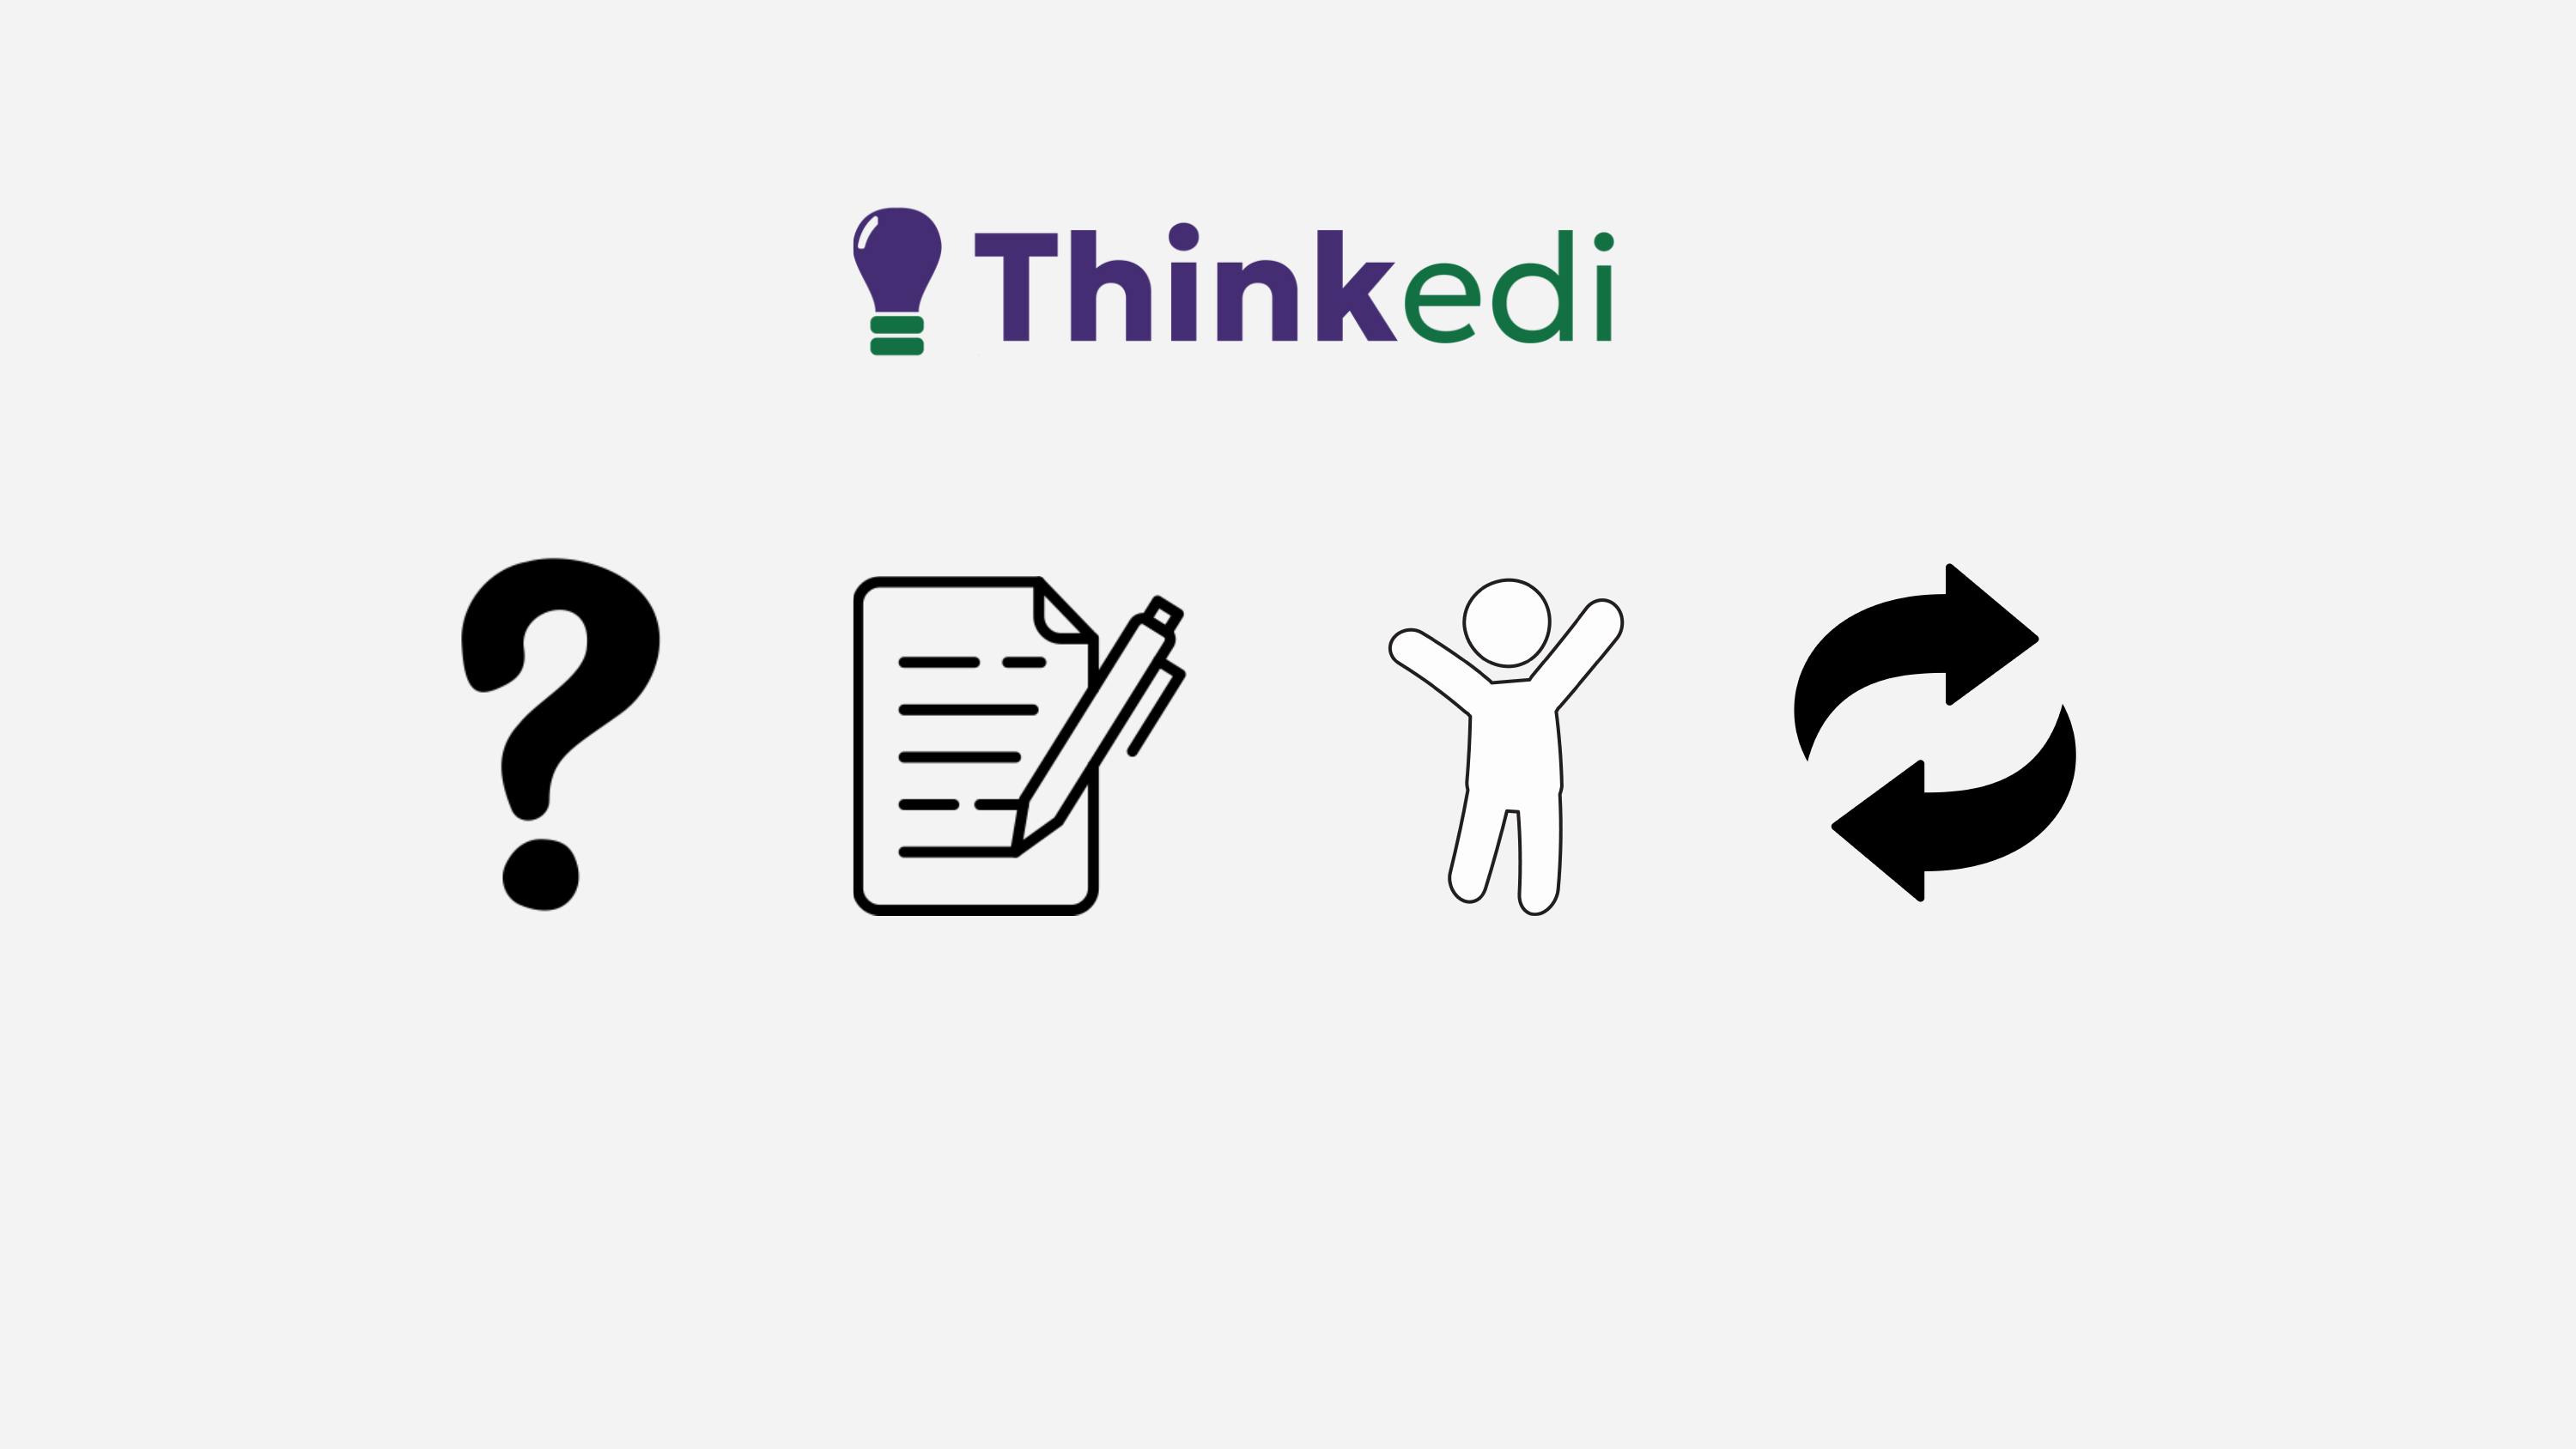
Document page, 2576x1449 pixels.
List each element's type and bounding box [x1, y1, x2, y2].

text_box [853, 576, 1187, 916]
text_box [1769, 563, 2102, 902]
text_box [1385, 576, 1626, 916]
text_box [853, 191, 1624, 383]
text_box [460, 549, 667, 916]
